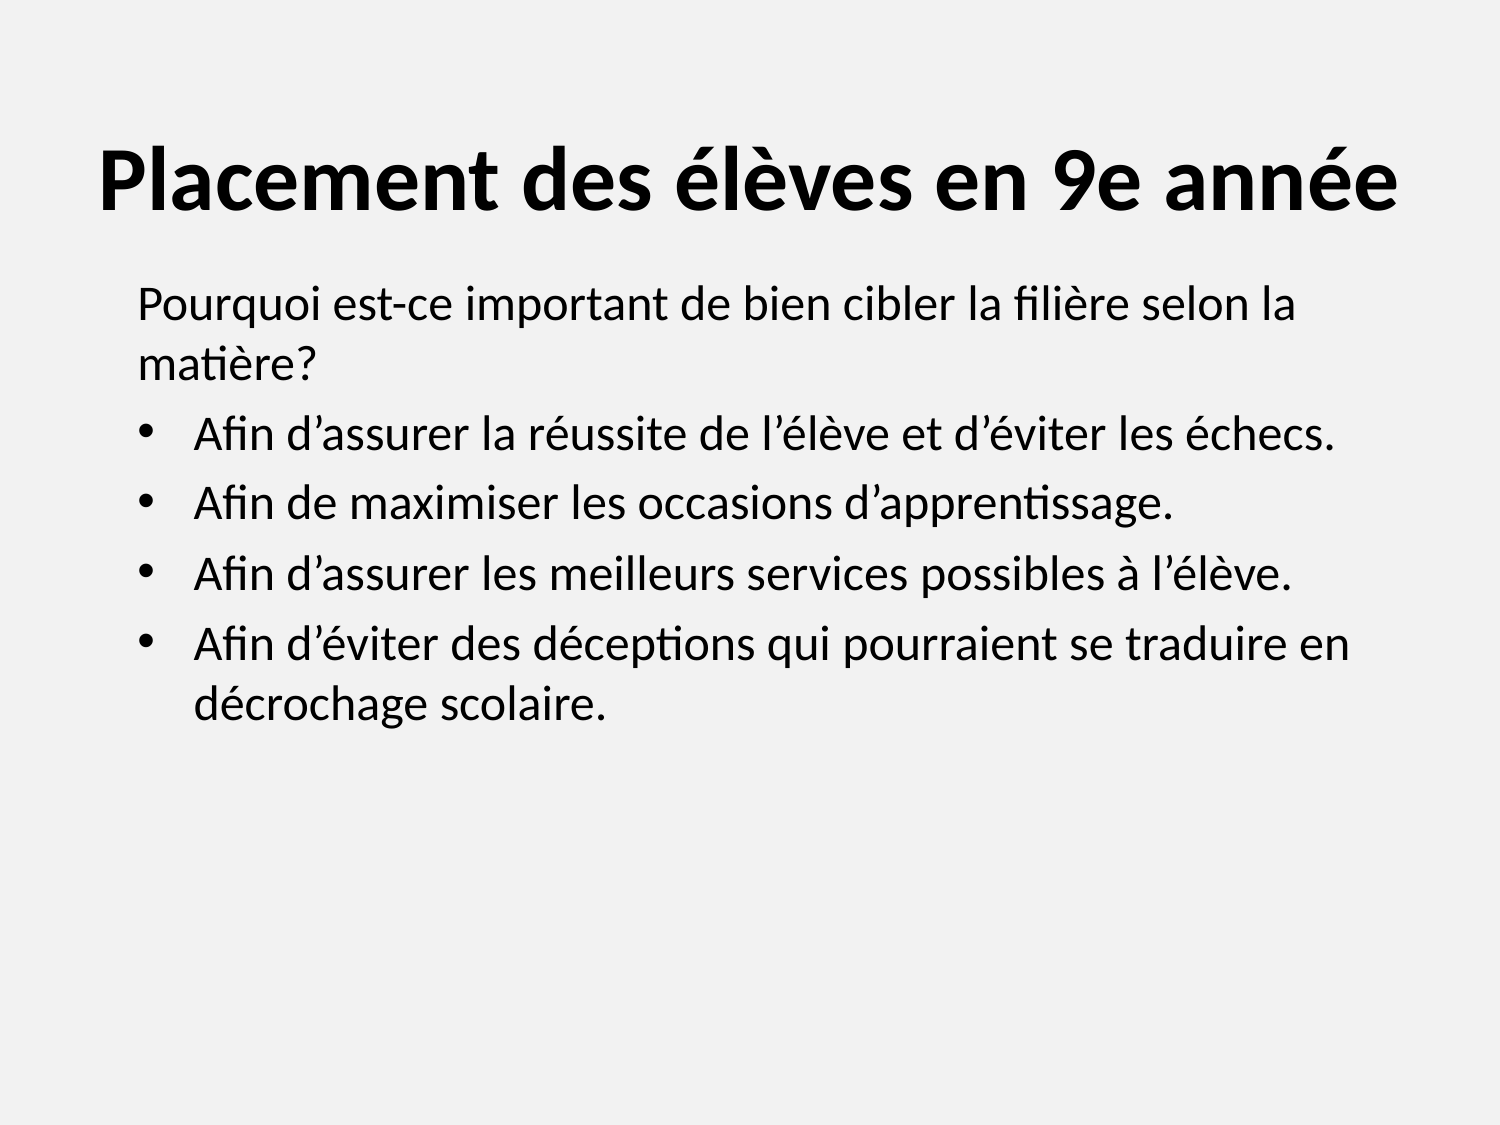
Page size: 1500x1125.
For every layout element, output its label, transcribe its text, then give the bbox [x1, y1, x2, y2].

list Pourquoi est-ce important de bien cibler la filière selon la matière? Afin d’assurer la réussite de l’élève et d’éviter les échecs. Afin de maximiser les occasions d’apprentissage. Afin d’assurer les meilleurs services possibles à l’élève. Afin d’éviter des déceptions qui pourraient se traduire en décrochage scolaire. [122, 262, 1388, 740]
title Placement des élèves en 9e année [75, 79, 1425, 268]
